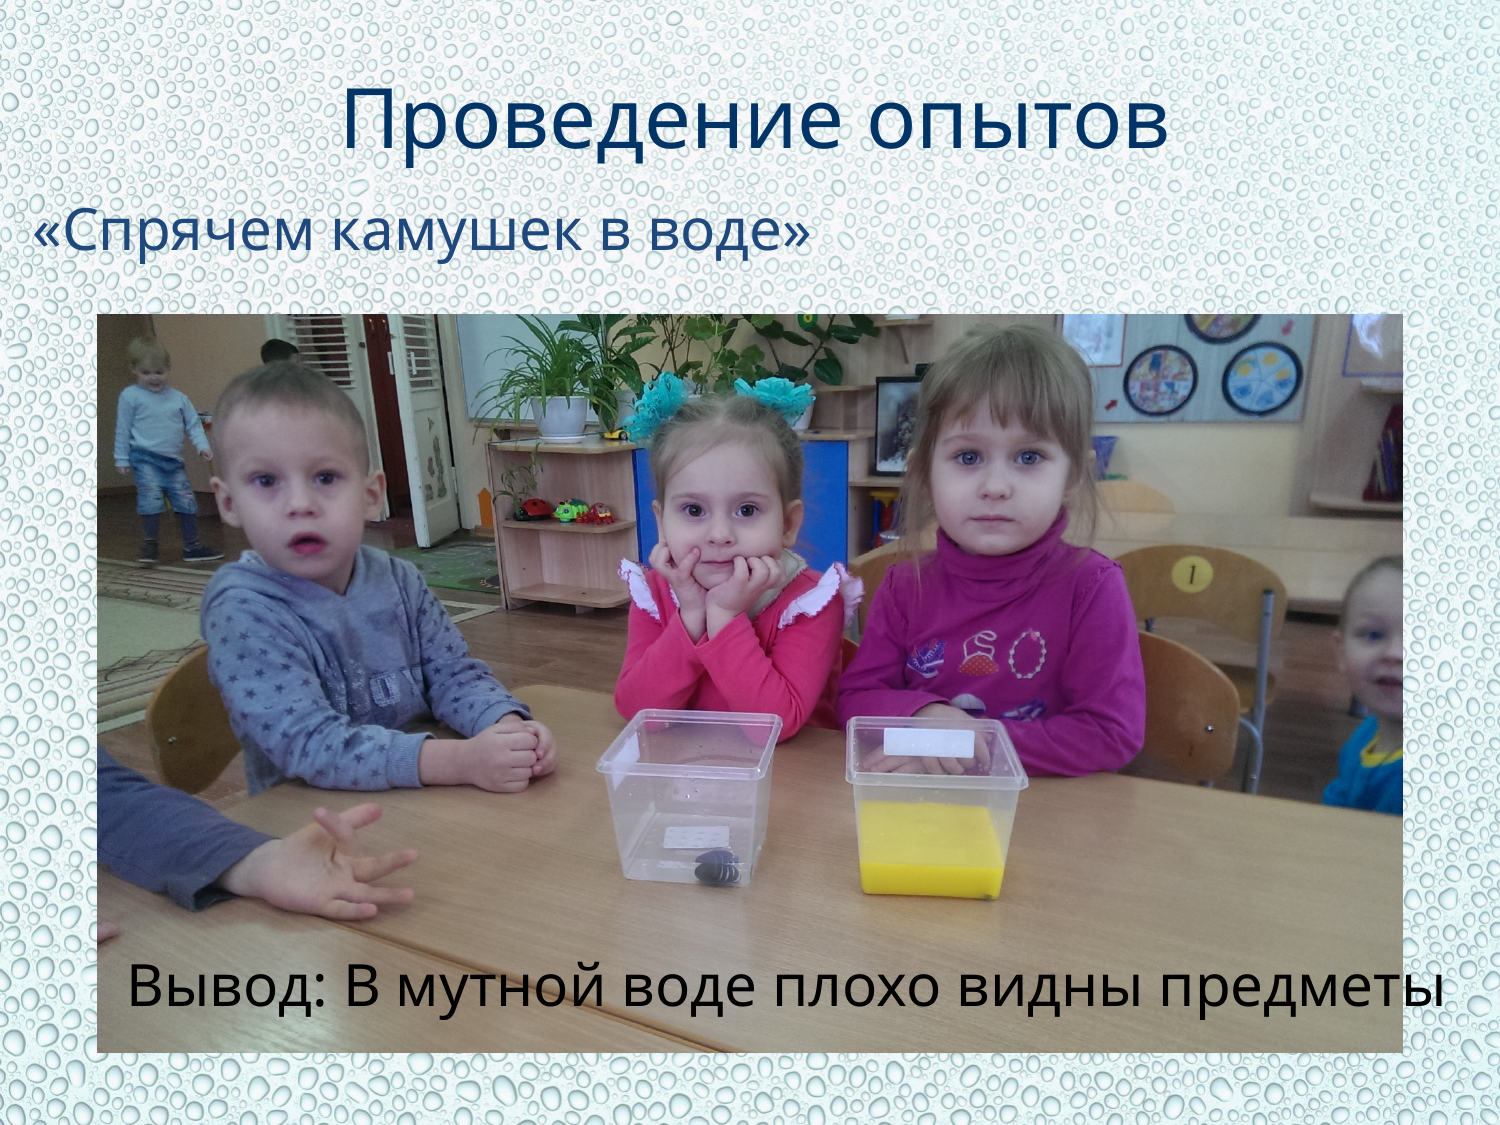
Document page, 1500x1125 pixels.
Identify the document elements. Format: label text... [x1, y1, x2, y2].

picture [97, 314, 1403, 1053]
title Проведение опытов [75, 45, 1435, 185]
text_box Вывод: В мутной воде плохо видны предметы [1408, 940, 1471, 1026]
text_box «Спрячем камушек в воде» [17, 184, 1389, 270]
